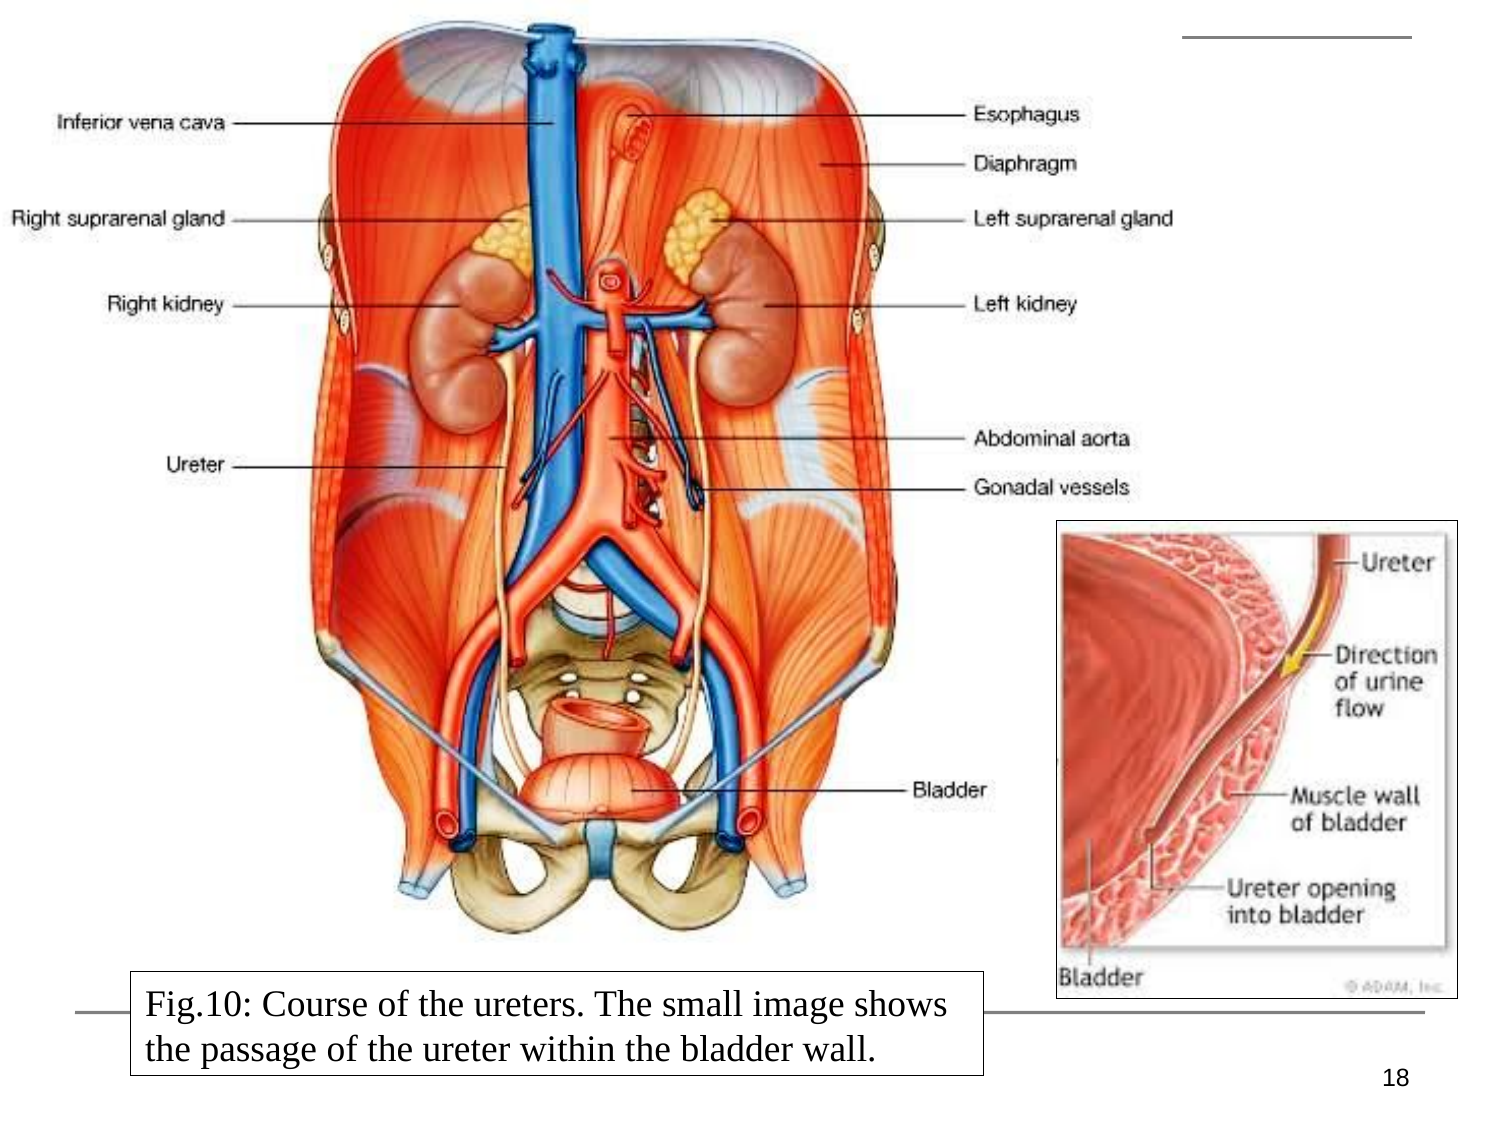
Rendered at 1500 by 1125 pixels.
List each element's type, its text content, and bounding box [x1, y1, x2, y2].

picture [1, 0, 1458, 999]
text_box Fig.10: Course of the ureters. The small image shows the passage of the ureter within the bladder wall. [130, 971, 984, 1076]
slide_number 18 [1074, 1023, 1426, 1100]
